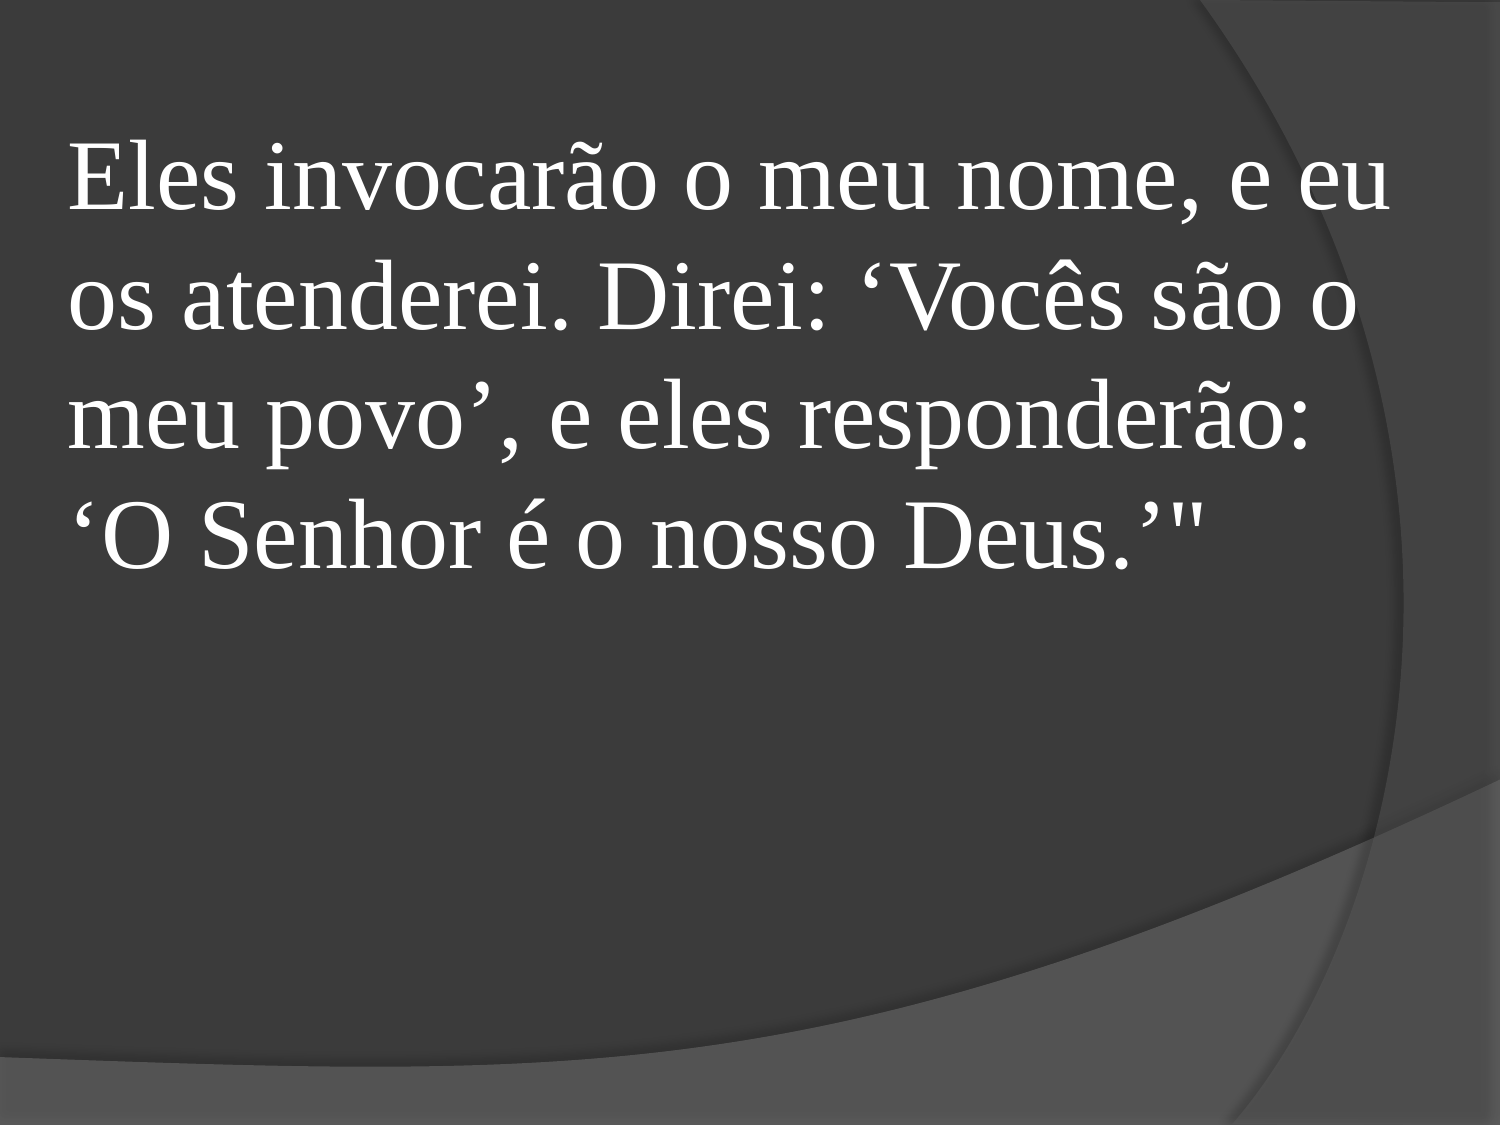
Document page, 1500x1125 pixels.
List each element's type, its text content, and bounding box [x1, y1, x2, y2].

text_box Eles invocarão o meu nome, e eu os atenderei. Direi: ‘Vocês são o meu povo’, e eles responderão: ‘O Senhor é o nosso Deus.’" [53, 101, 1447, 1125]
